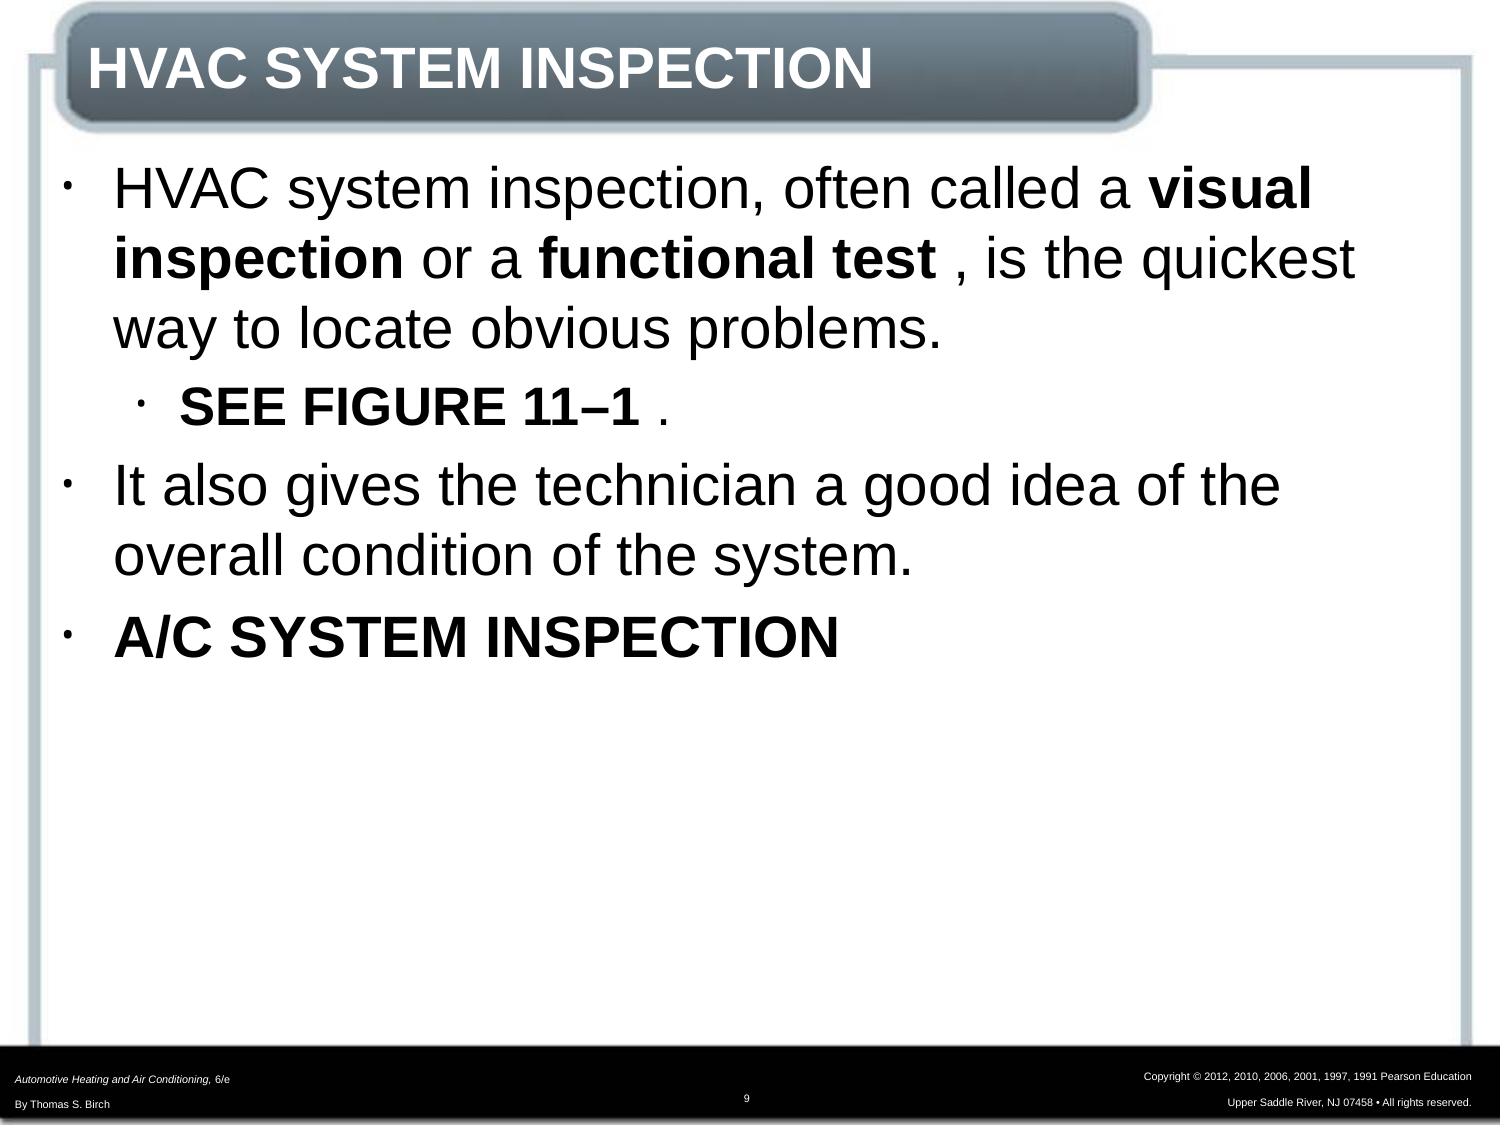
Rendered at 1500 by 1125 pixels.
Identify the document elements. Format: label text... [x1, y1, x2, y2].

list HVAC system inspection, often called a visual inspection or a functional test , is the quickest way to locate obvious problems. SEE FIGURE 11–1 . It also gives the technician a good idea of the overall condition of the system. A/C SYSTEM INSPECTION [57, 149, 1450, 1025]
title HVAC SYSTEM INSPECTION [87, 24, 1113, 113]
picture [0, 0, 1500, 1125]
